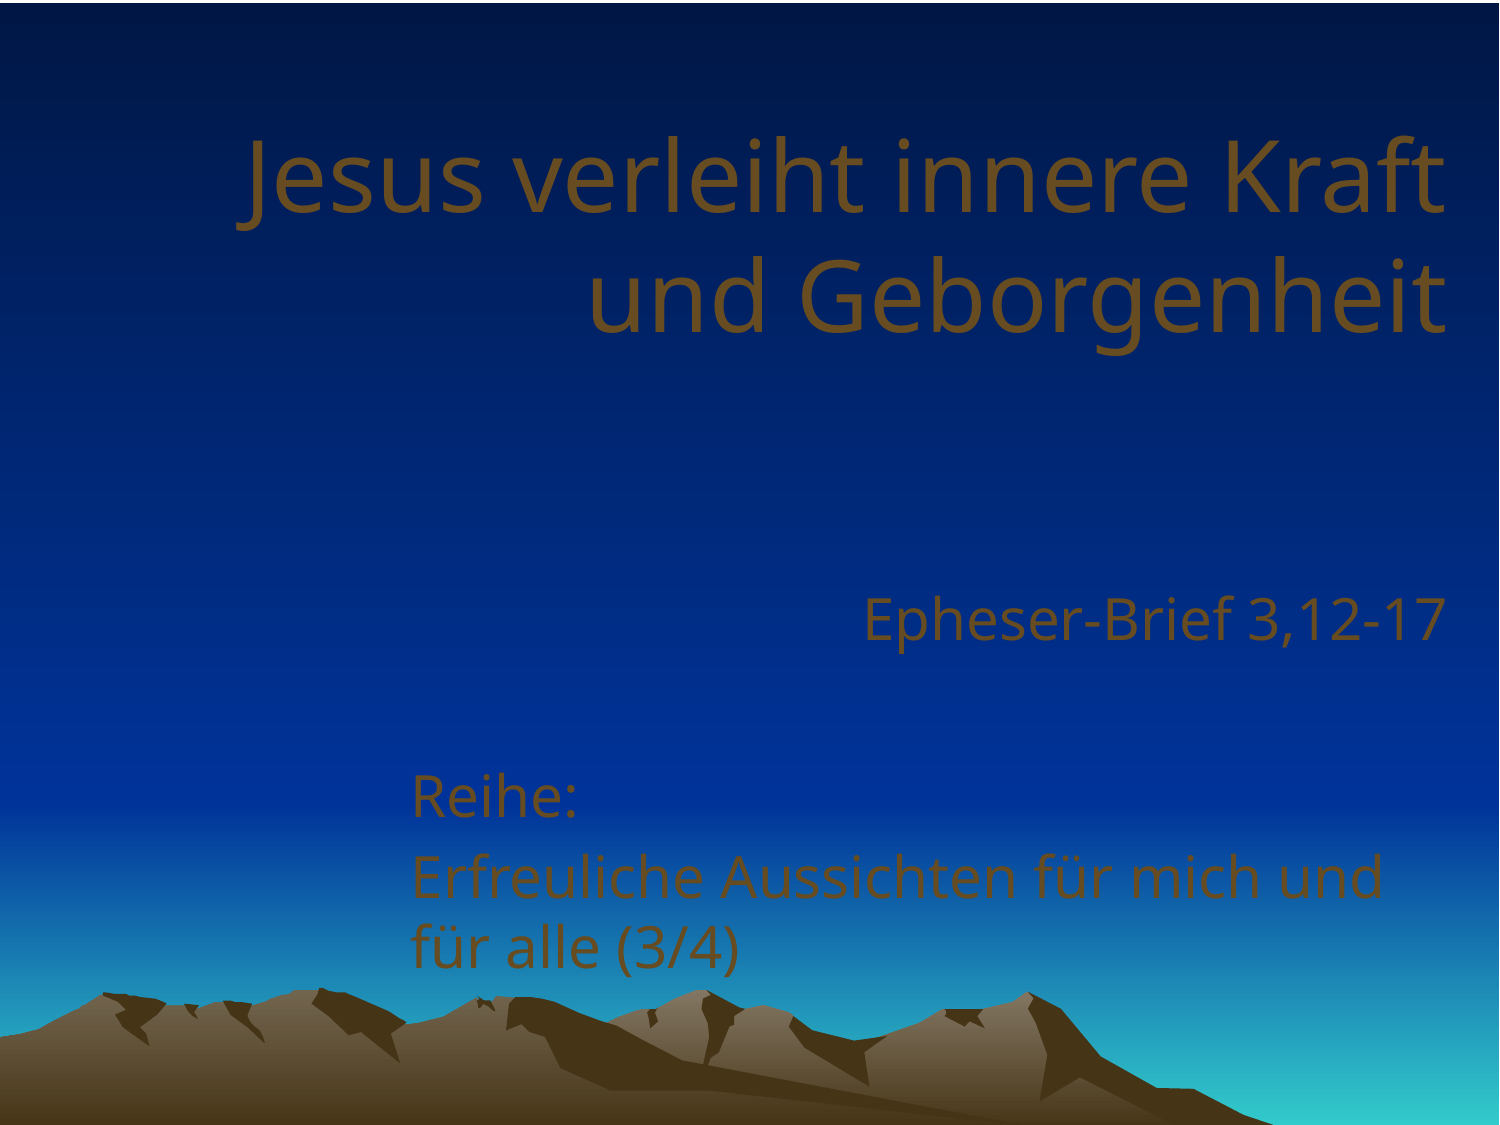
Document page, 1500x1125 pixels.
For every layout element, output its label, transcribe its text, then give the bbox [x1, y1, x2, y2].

subtitle Reihe: Erfreuliche Aussichten für mich und für alle (3/4) [395, 751, 1447, 1125]
text_box Epheser-Brief 3,12-17 [423, 574, 1463, 660]
title Jesus verleiht innere Kraft und Geborgenheit [41, 105, 1463, 361]
picture [0, 0, 1500, 1125]
